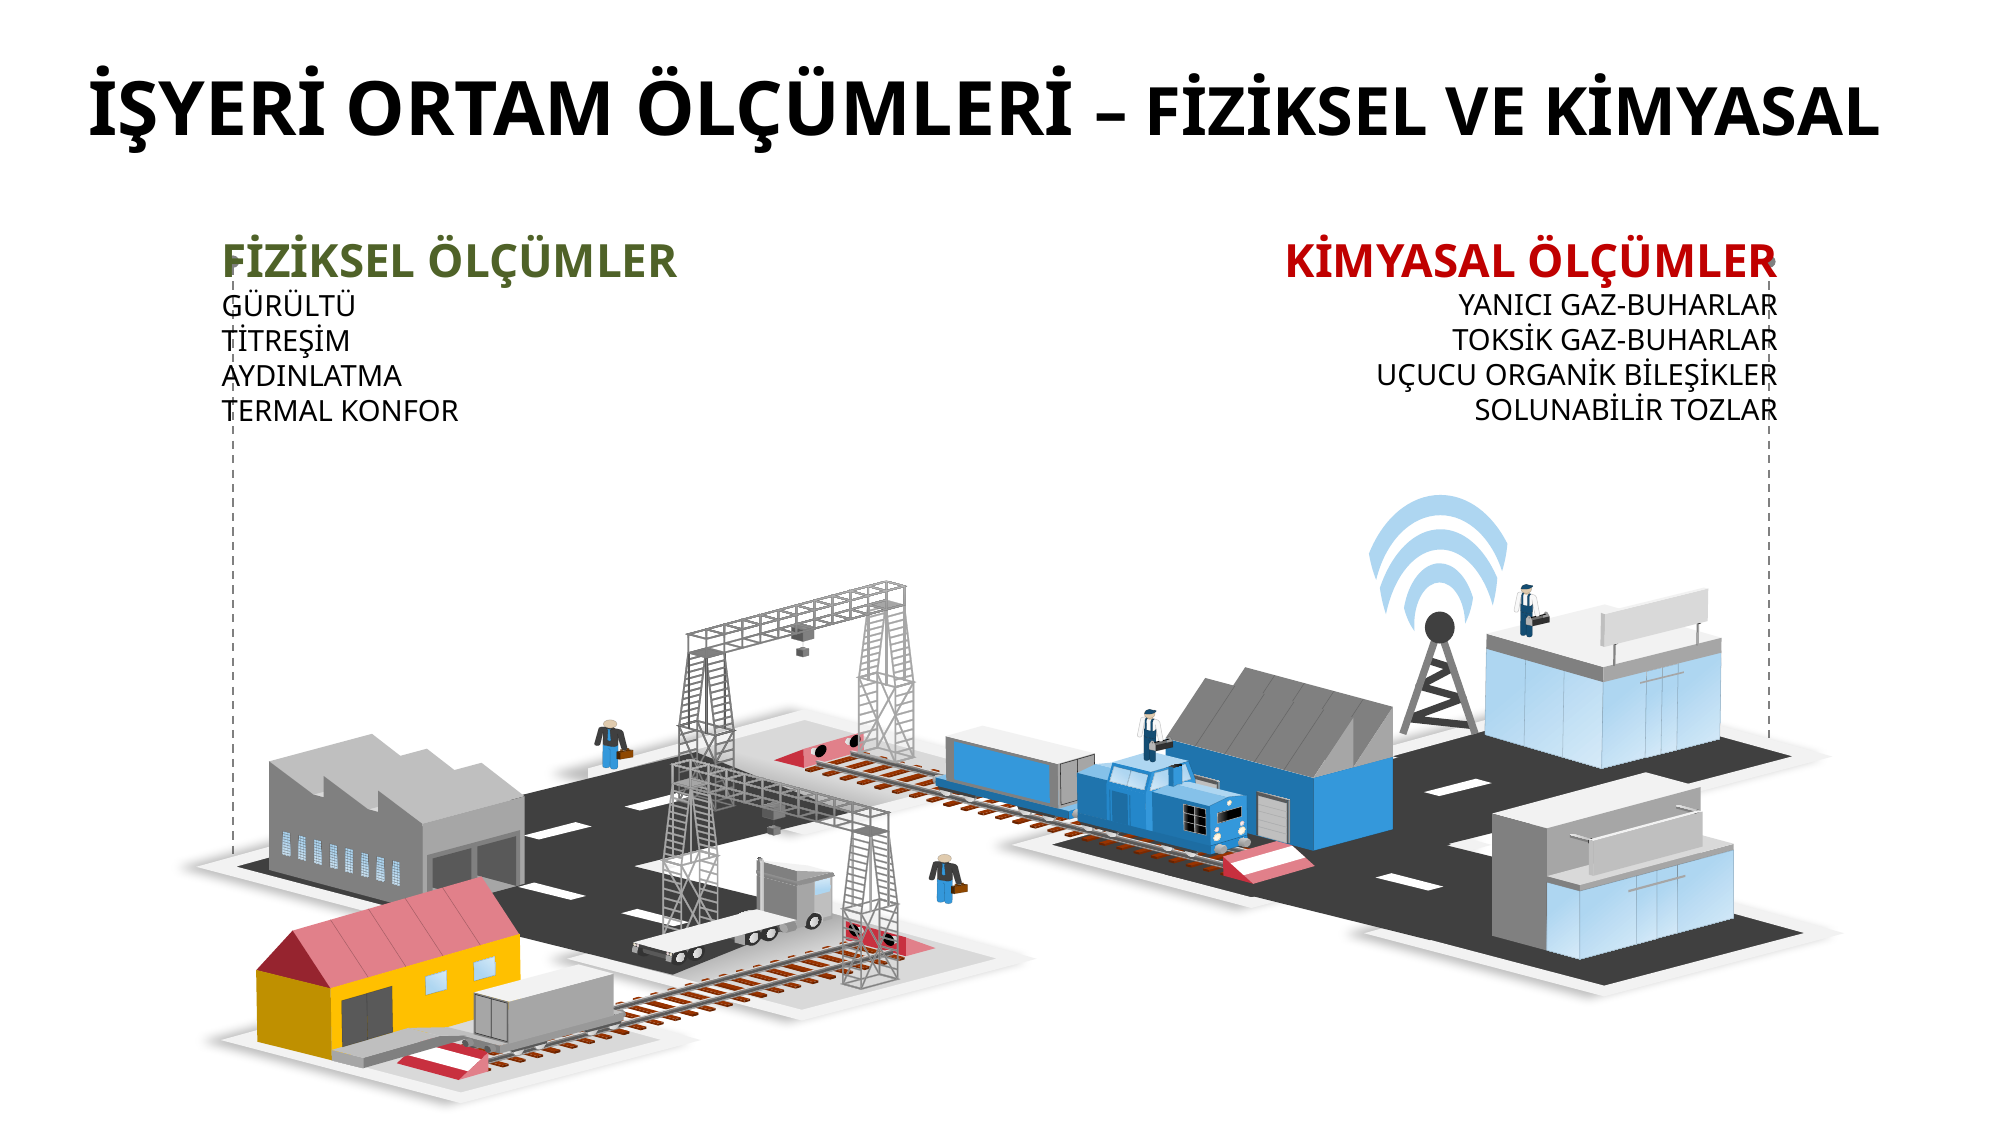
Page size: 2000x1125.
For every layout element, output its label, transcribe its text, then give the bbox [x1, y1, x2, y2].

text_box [1485, 585, 1722, 769]
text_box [932, 723, 1251, 860]
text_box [927, 854, 968, 906]
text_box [1368, 494, 1508, 734]
table_cell Sadelik [1485, 586, 1553, 740]
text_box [660, 758, 901, 990]
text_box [461, 964, 627, 1057]
text_box FİZİKSEL ÖLÇÜMLER GÜRÜLTÜ TİTREŞİM AYDINLATMA TERMAL KONFOR [206, 231, 678, 427]
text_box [593, 719, 634, 771]
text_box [268, 733, 525, 912]
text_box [1491, 771, 1734, 960]
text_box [215, 695, 1825, 1099]
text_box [1136, 708, 1174, 764]
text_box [1513, 583, 1550, 639]
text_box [255, 877, 521, 1068]
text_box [1165, 666, 1394, 852]
table_cell [252, 695, 919, 1076]
text_box KİMYASAL ÖLÇÜMLER YANICI GAZ-BUHARLAR TOKSİK GAZ-BUHARLAR UÇUCU ORGANİK BİLEŞİKLER SOLUNABİLİR TOZLAR [1269, 231, 1778, 427]
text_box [675, 580, 917, 812]
title İŞYERİ ORTAM ÖLÇÜMLERİ – FİZİKSEL VE KİMYASAL [88, 70, 1911, 161]
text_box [631, 856, 836, 967]
